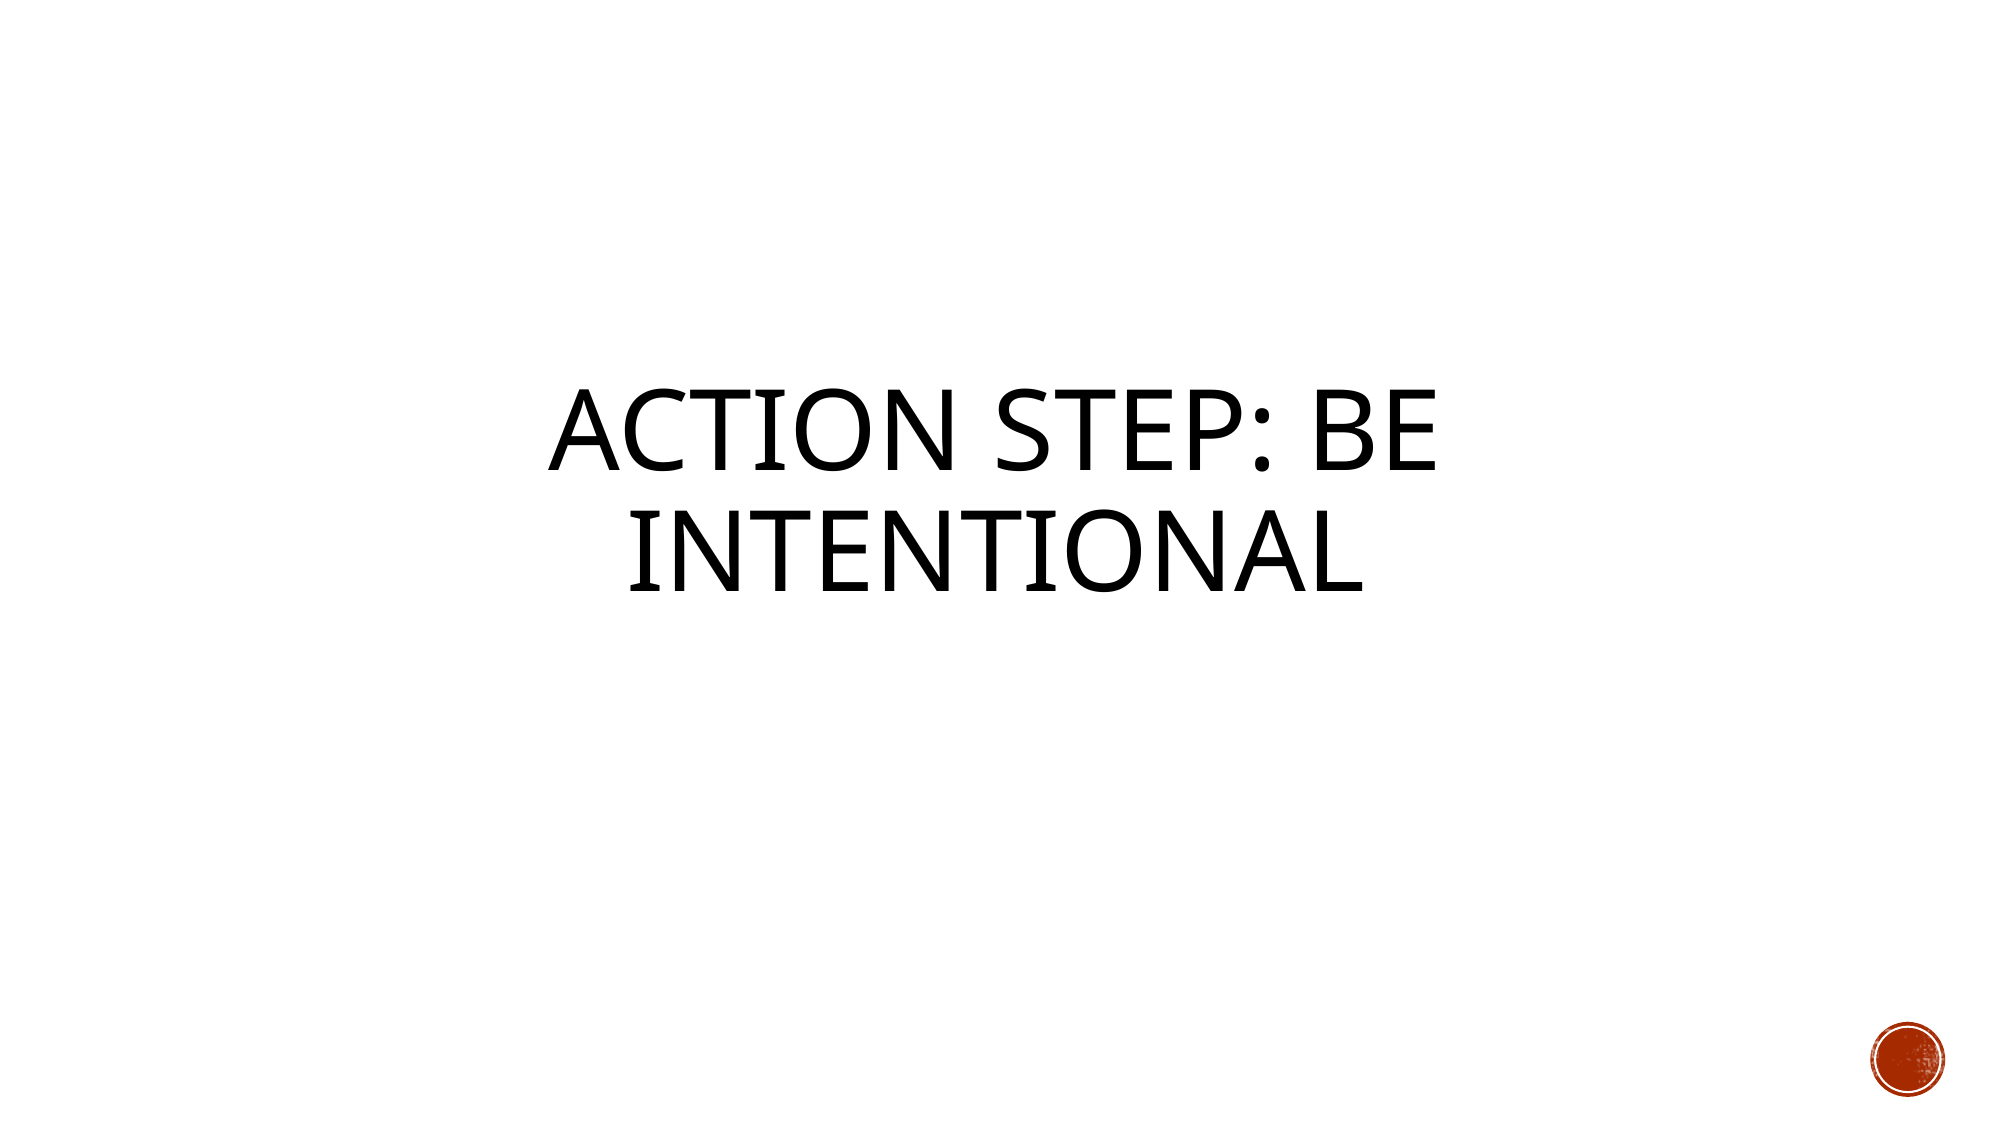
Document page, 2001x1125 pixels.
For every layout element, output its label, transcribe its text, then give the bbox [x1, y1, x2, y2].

title Action step: Be intentional [170, 362, 1821, 627]
